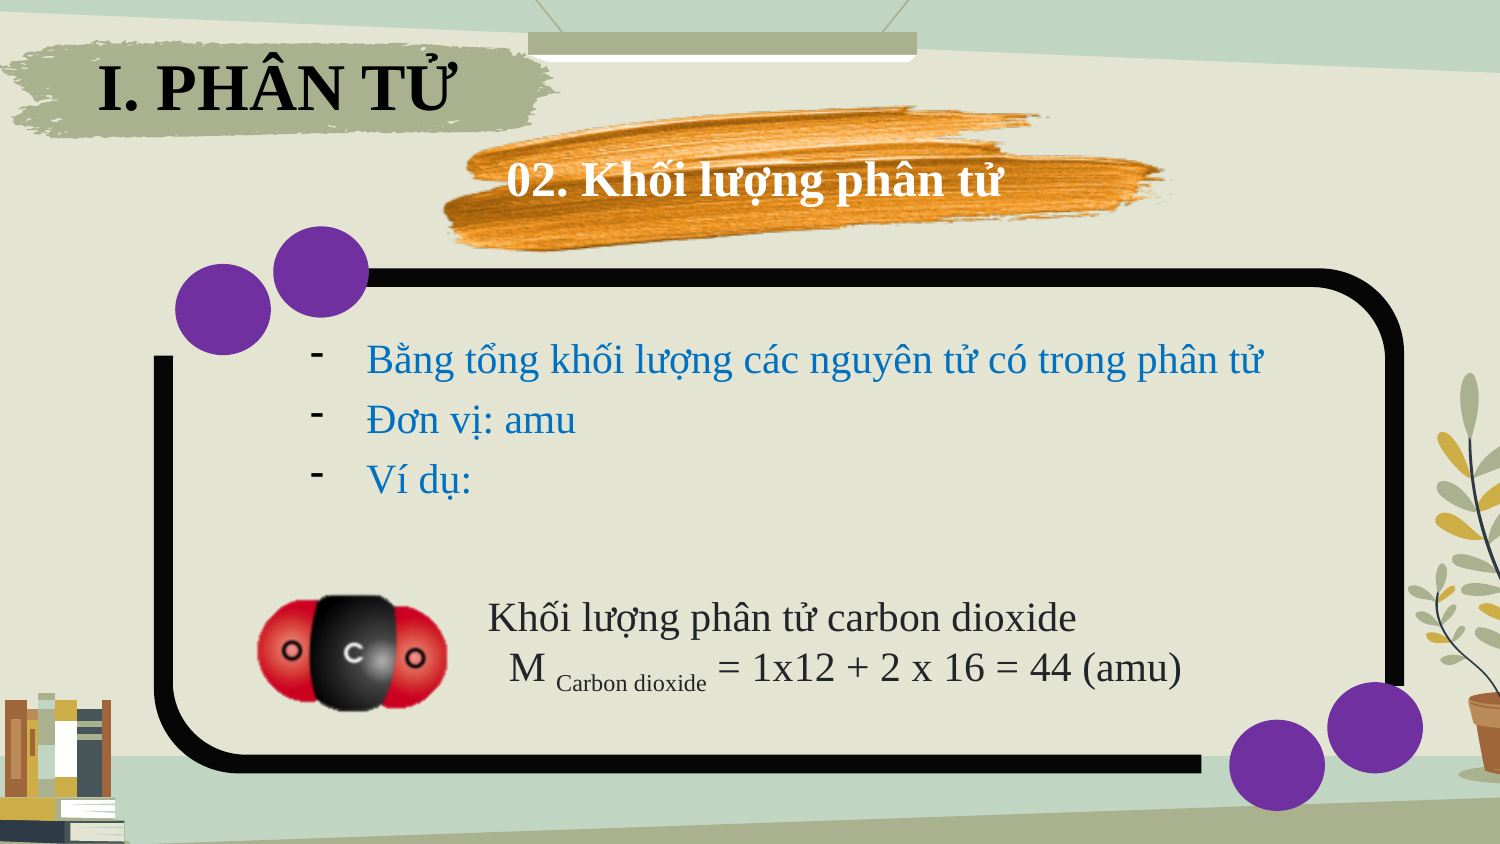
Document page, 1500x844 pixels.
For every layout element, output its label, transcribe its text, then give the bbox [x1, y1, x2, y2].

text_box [153, 226, 1424, 812]
text_box I. PHÂN TỬ [0, 39, 550, 139]
picture [227, 568, 499, 743]
picture [419, 76, 1196, 283]
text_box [0, 692, 131, 844]
